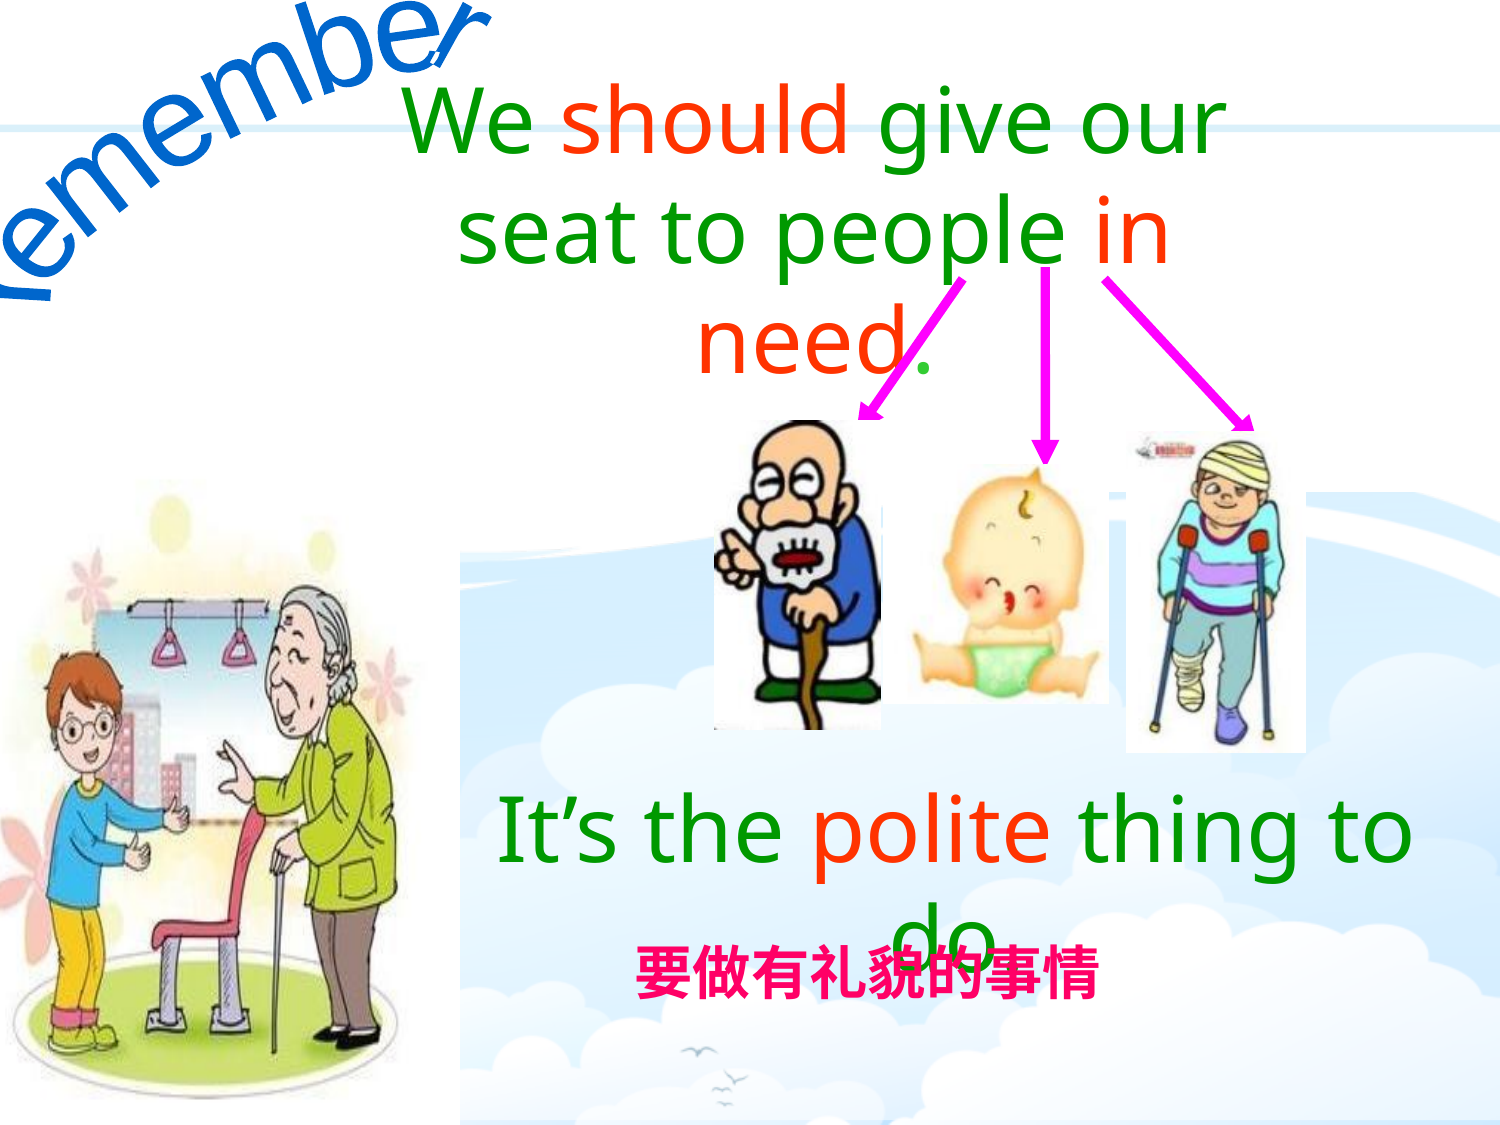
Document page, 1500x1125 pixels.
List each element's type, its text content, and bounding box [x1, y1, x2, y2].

text_box We should give our seat to people in need. [324, 54, 1306, 400]
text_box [855, 266, 1259, 419]
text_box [714, 420, 1306, 753]
text_box It’s the polite thing to do. [465, 763, 1500, 998]
picture [0, 444, 1500, 1125]
text_box 要做有礼貌的事情 [620, 928, 1164, 1014]
